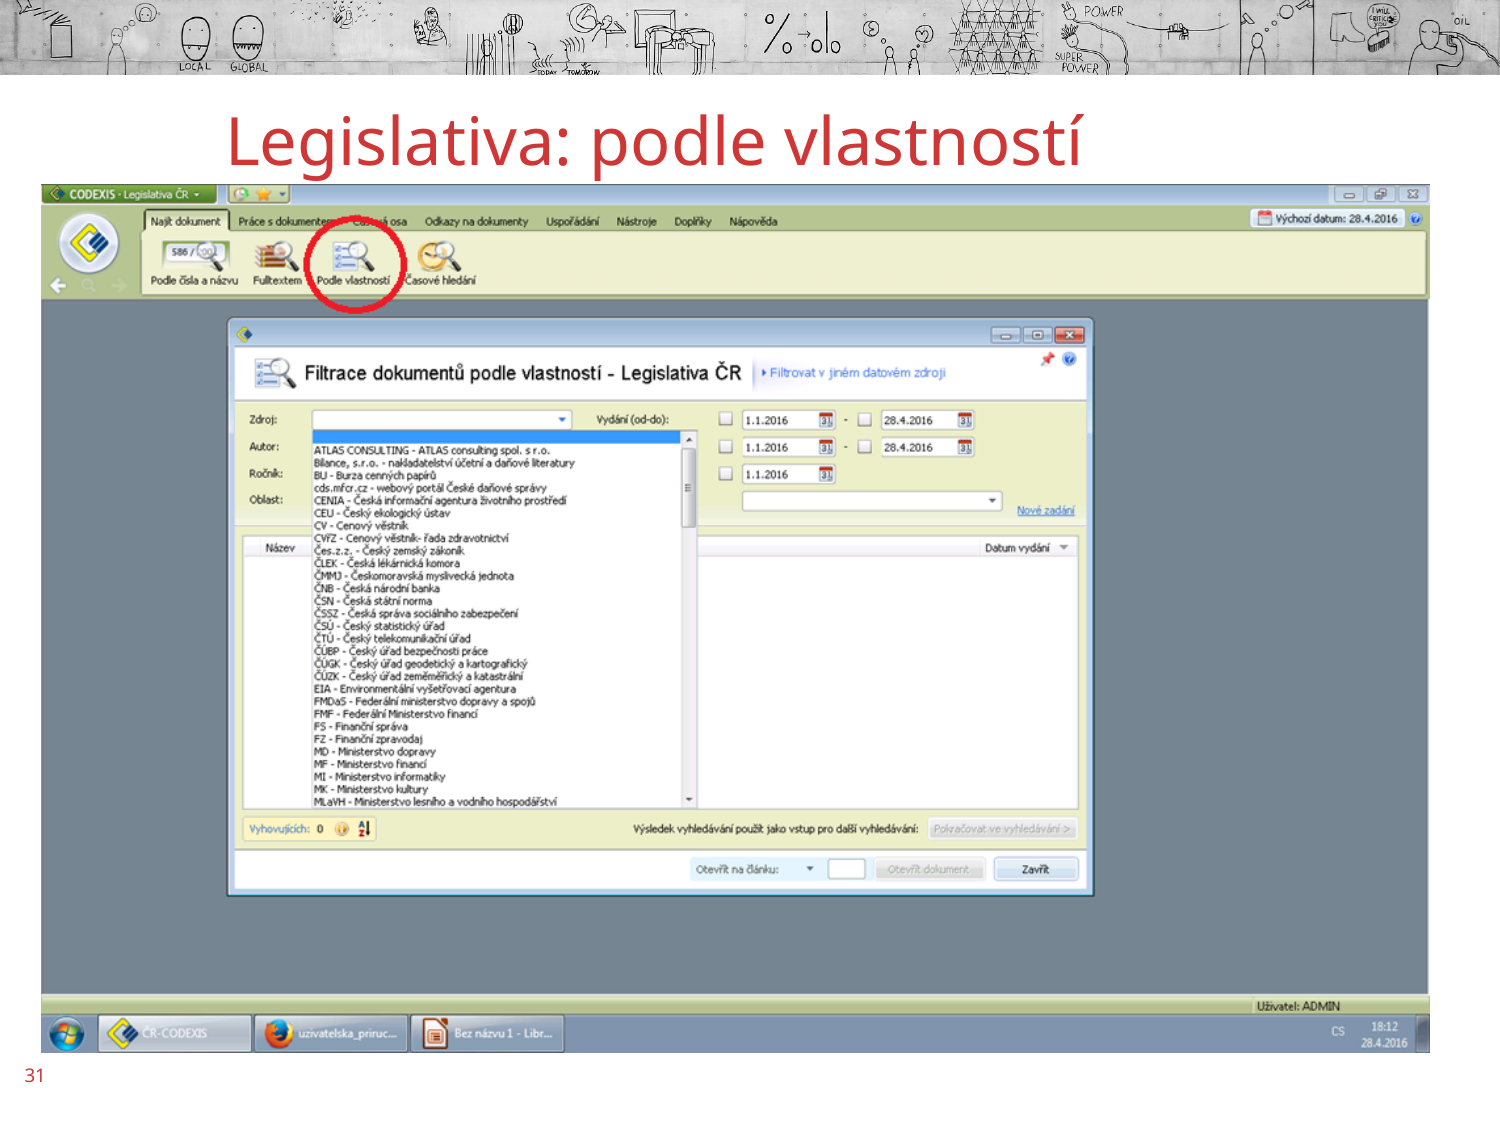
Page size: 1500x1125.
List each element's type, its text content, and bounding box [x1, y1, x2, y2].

slide_number 31 [0, 1029, 71, 1090]
picture [0, 0, 1500, 75]
title Legislativa: podle vlastností [17, 83, 1293, 204]
picture [40, 184, 1430, 1054]
